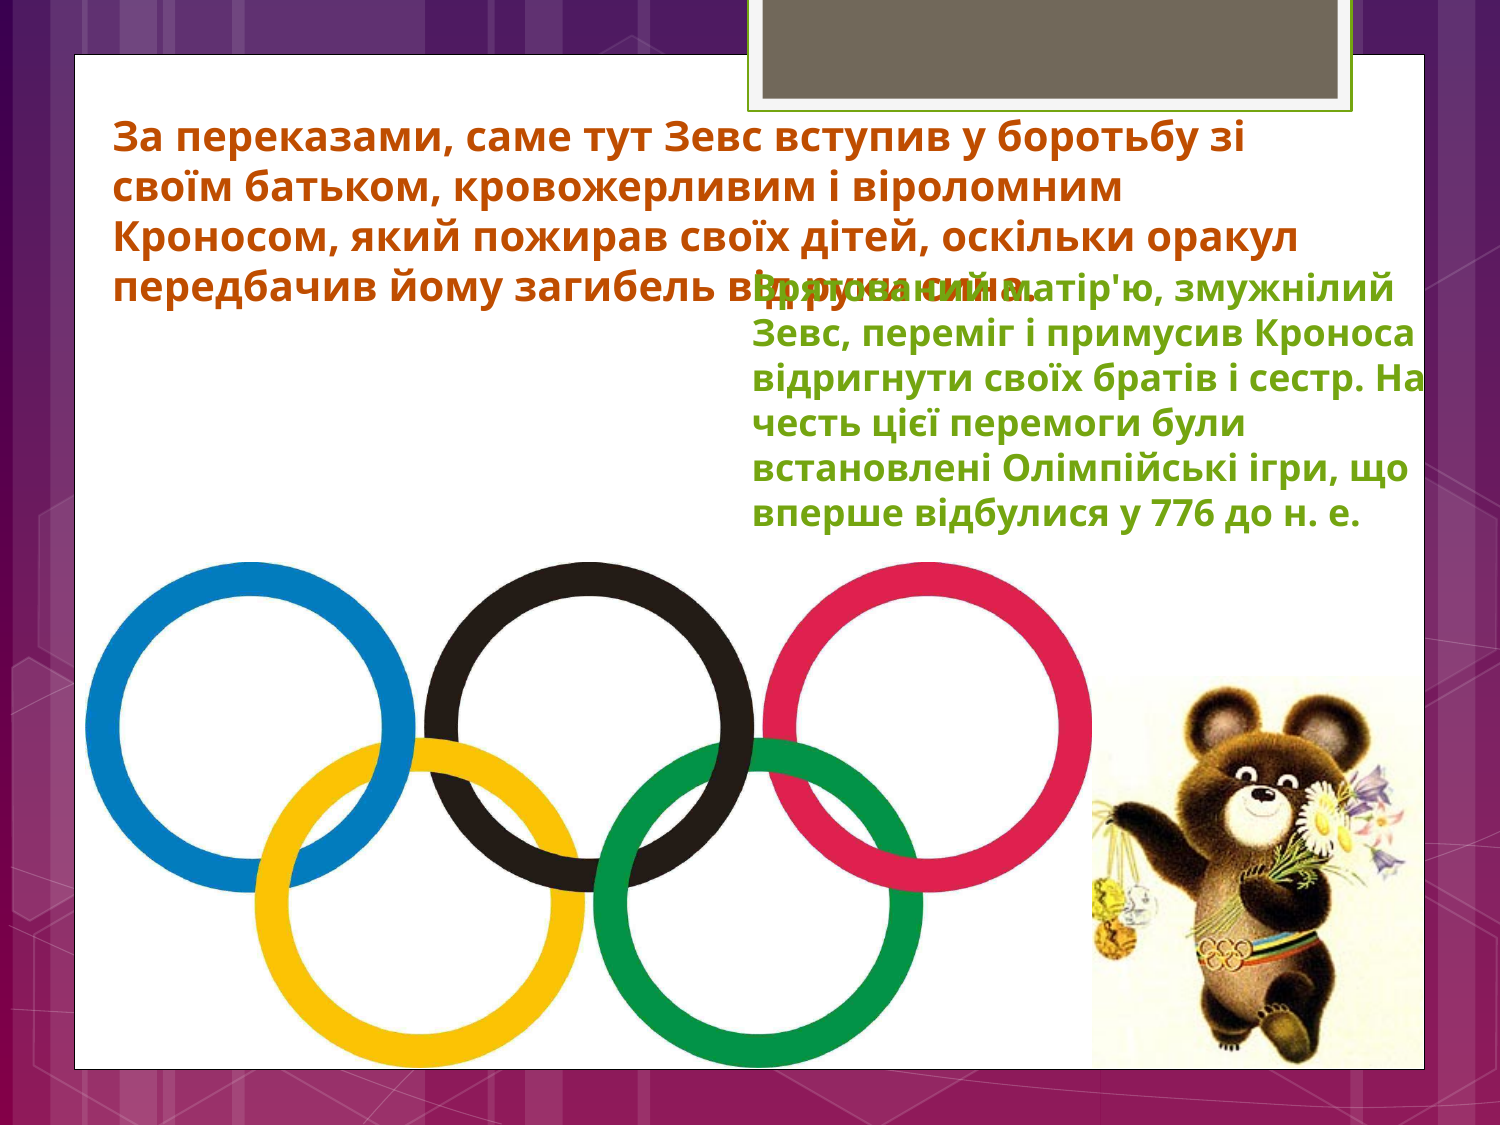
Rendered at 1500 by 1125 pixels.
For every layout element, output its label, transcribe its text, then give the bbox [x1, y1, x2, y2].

text_box Врятований матір'ю, змужнілий Зевс, переміг і примусив Кроноса відригнути своїх братів і сестр. На честь цієї перемоги були встановлені Олімпійські ігри, що вперше відбулися у 776 до н. е. [736, 256, 1500, 541]
picture [109, 724, 114, 734]
picture [85, 562, 1423, 1068]
list За переказами, саме тут Зевс вступив у боротьбу зі своїм батьком, кровожерливим і віроломним Кроносом, який пожирав своїх дітей, оскільки оракул передбачив йому загибель від руки сина. [85, 101, 1350, 674]
picture [85, 562, 239, 721]
